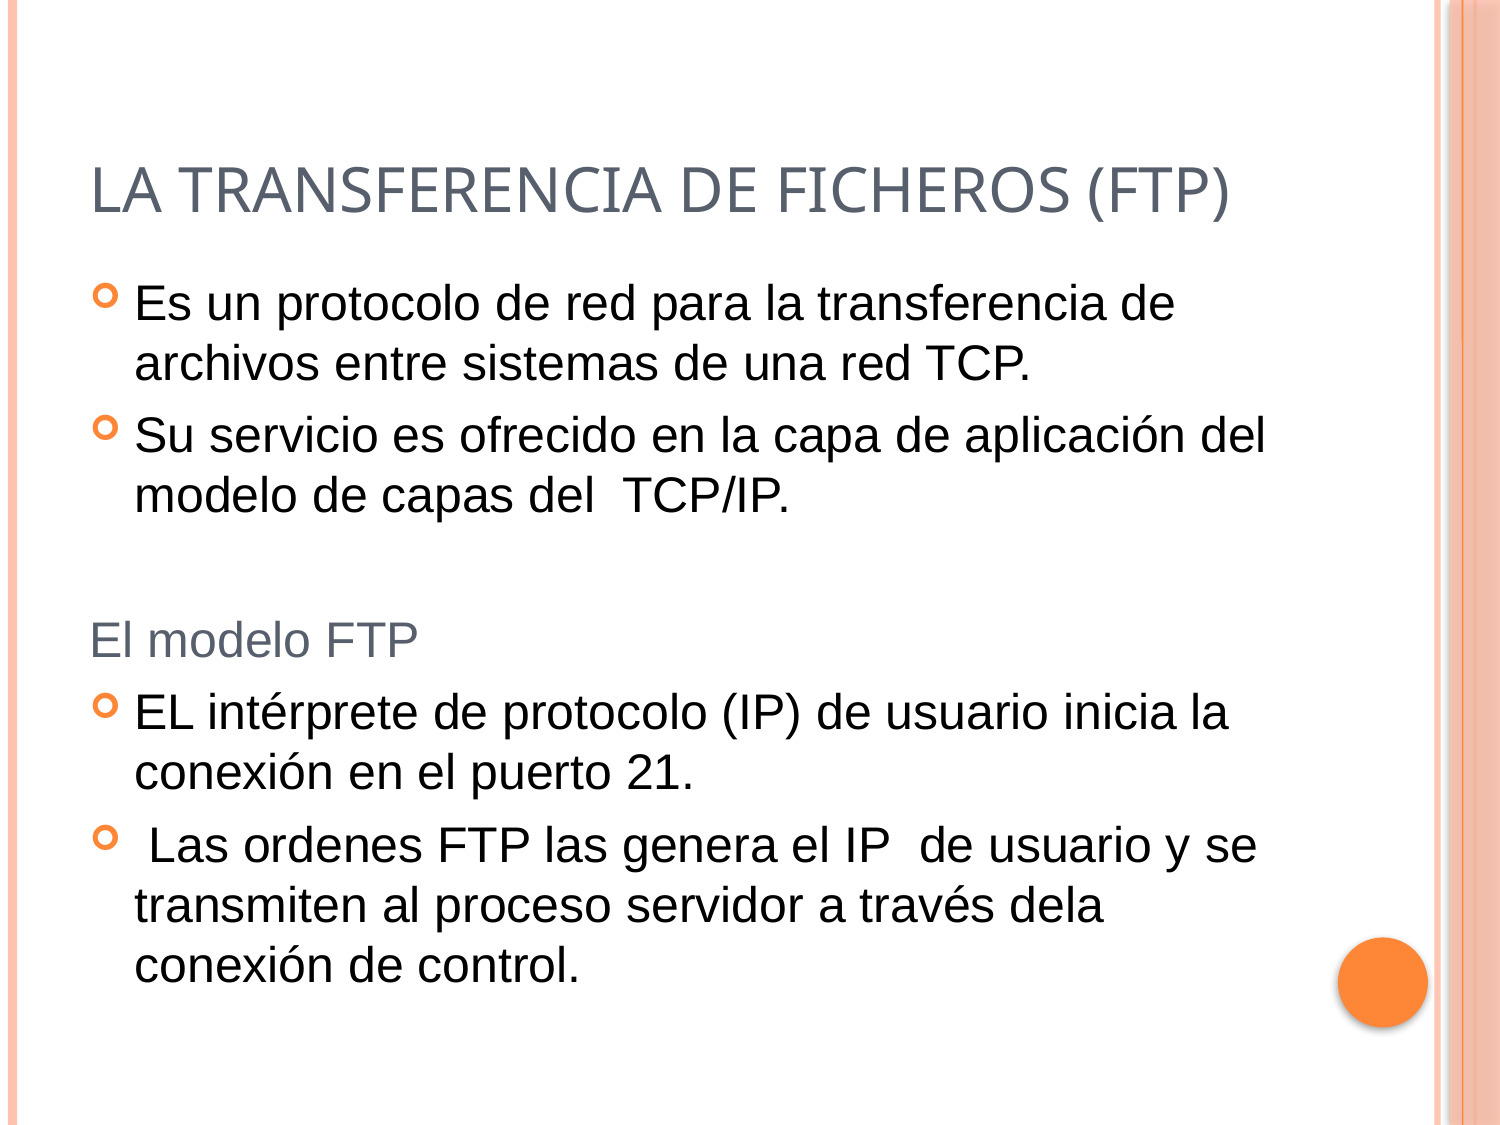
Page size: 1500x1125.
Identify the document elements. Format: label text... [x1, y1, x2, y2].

list Es un protocolo de red para la transferencia de archivos entre sistemas de una red TCP. Su servicio es ofrecido en la capa de aplicación del modelo de capas del TCP/IP. El modelo FTP EL intérprete de protocolo (IP) de usuario inicia la conexión en el puerto 21. Las ordenes FTP las genera el IP de usuario y se transmiten al proceso servidor a través dela conexión de control. [75, 262, 1300, 1062]
title La transferencia de ficheros (FTP) [75, 45, 1300, 233]
